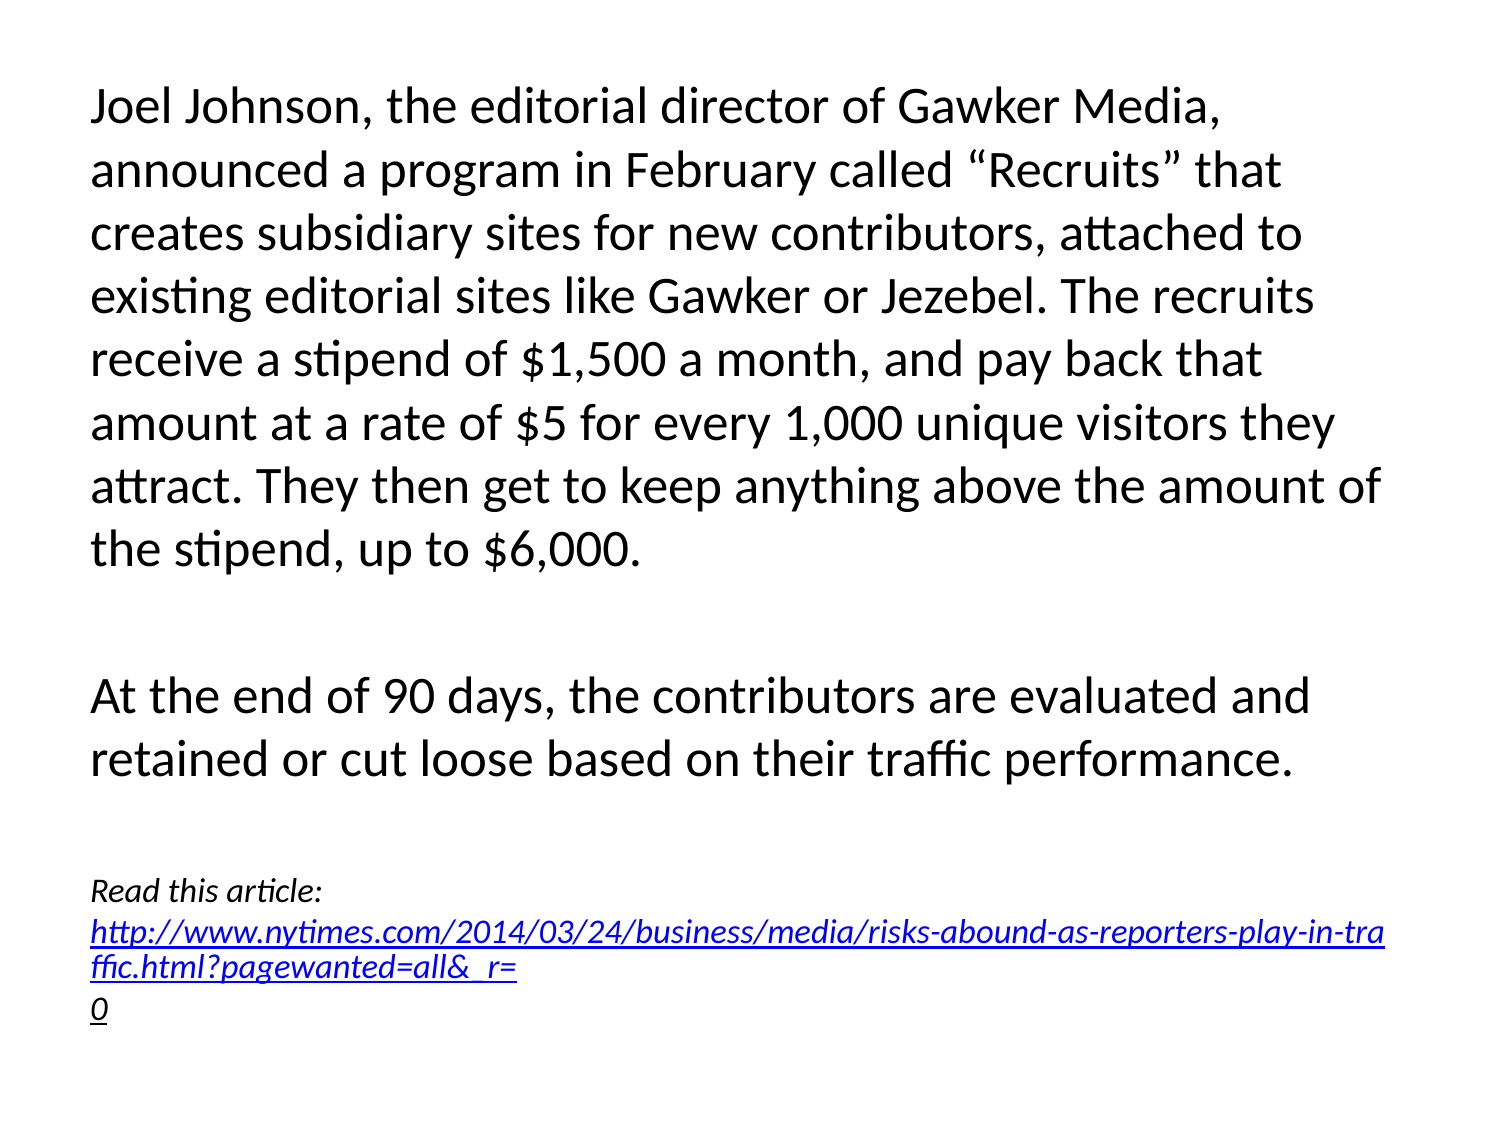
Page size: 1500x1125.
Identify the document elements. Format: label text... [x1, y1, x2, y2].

list Joel Johnson, the editorial director of Gawker Media, announced a program in February called “Recruits” that creates subsidiary sites for new contributors, attached to existing editorial sites like Gawker or Jezebel. The recruits receive a stipend of $1,500 a month, and pay back that amount at a rate of $5 for every 1,000 unique visitors they attract. They then get to keep anything above the amount of the stipend, up to $6,000. At the end of 90 days, the contributors are evaluated and retained or cut loose based on their traffic performance. Read this article: http://www.nytimes.com/2014/03/24/business/media/risks-abound-as-reporters-play-in-traffic.html?pagewanted=all&_r=0 [75, 63, 1425, 1005]
